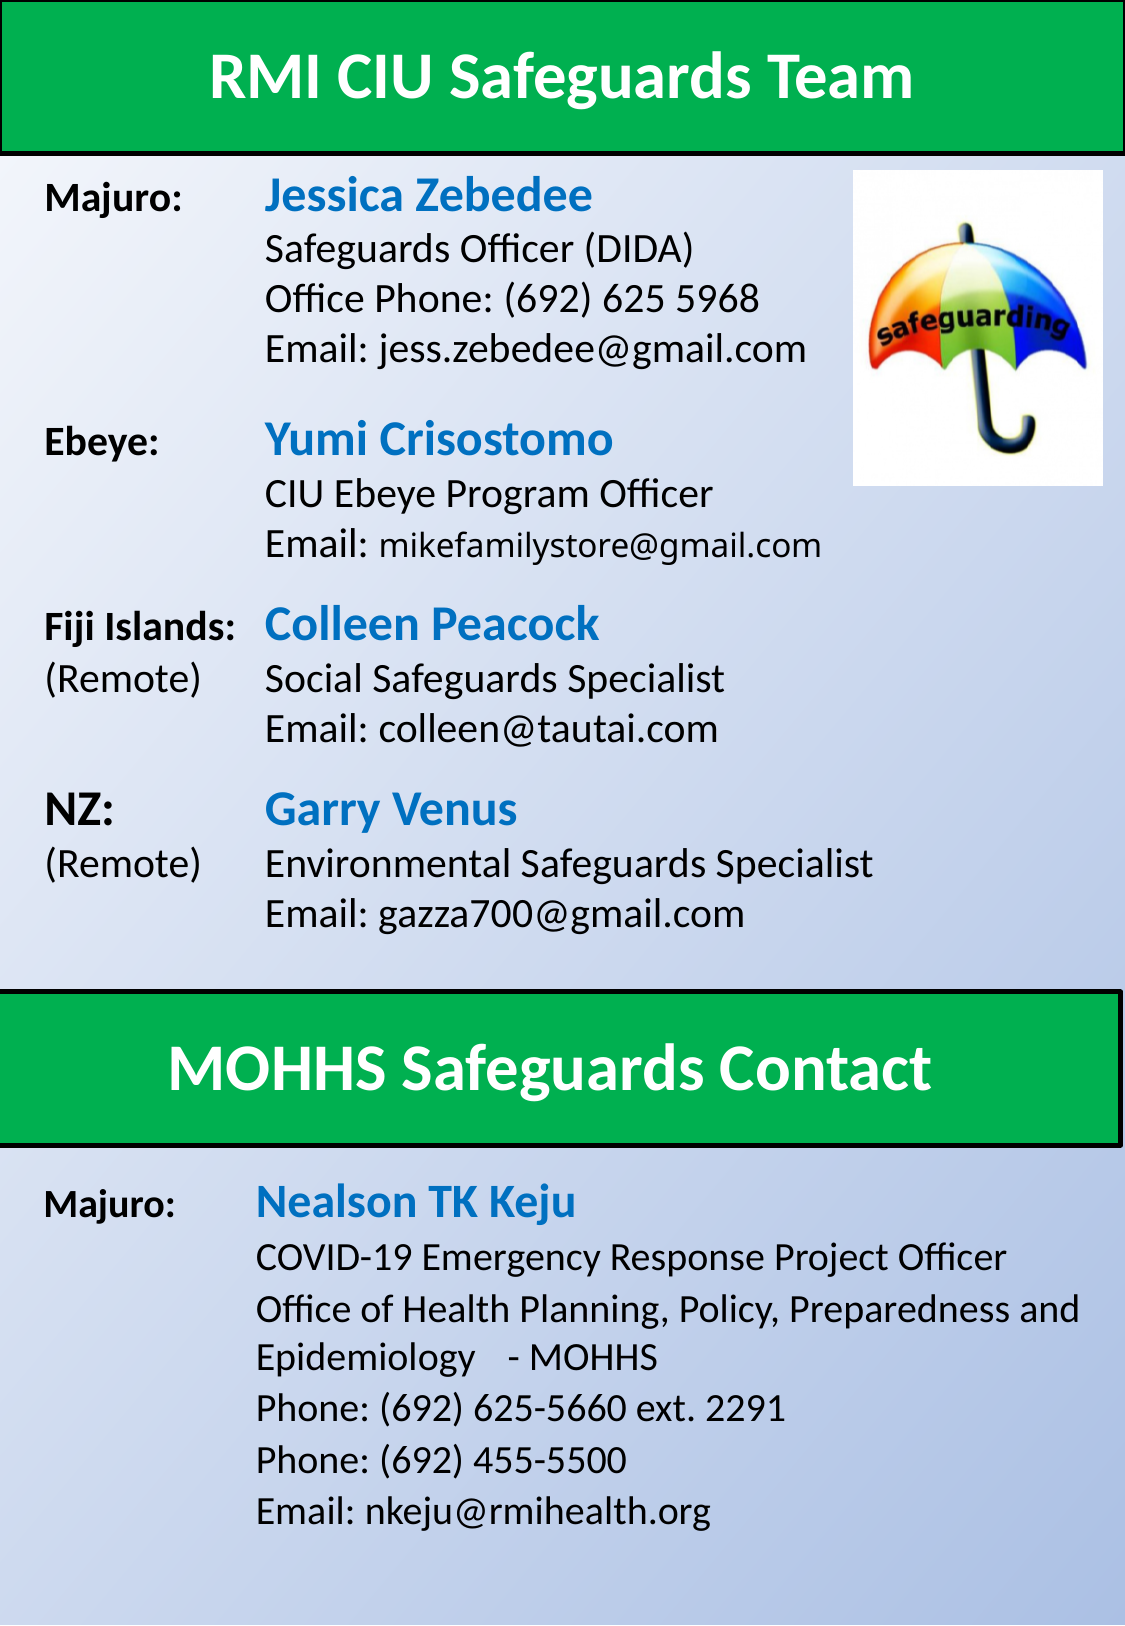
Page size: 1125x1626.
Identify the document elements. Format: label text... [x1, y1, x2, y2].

picture [853, 170, 1103, 486]
text_box MOHHS Safeguards Contact [0, 991, 1121, 1146]
list Majuro: Jessica Zebedee Safeguards Officer (DIDA) Office Phone: (692) 625 5968 Email: jess.zebedee@gmail.com Ebeye: Yumi Crisostomo CIU Ebeye Program Officer Email: mikefamilystore@gmail.com Fiji Islands: Colleen Peacock (Remote) Social Safeguards Specialist Email: colleen@tautai.com NZ: Garry Venus (Remote) Environmental Safeguards Specialist Email: gazza700@gmail.com [0, 153, 1125, 1134]
title RMI CIU Safeguards Team [0, 0, 1125, 153]
text_box Majuro: Nealson TK Keju COVID-19 Emergency Response Project Officer Office of Health Planning, Policy, Preparedness and Epidemiology - MOHHS Phone: (692) 625-5660 ext. 2291 Phone: (692) 455-5500 Email: nkeju@rmihealth.org [0, 1145, 1117, 1617]
